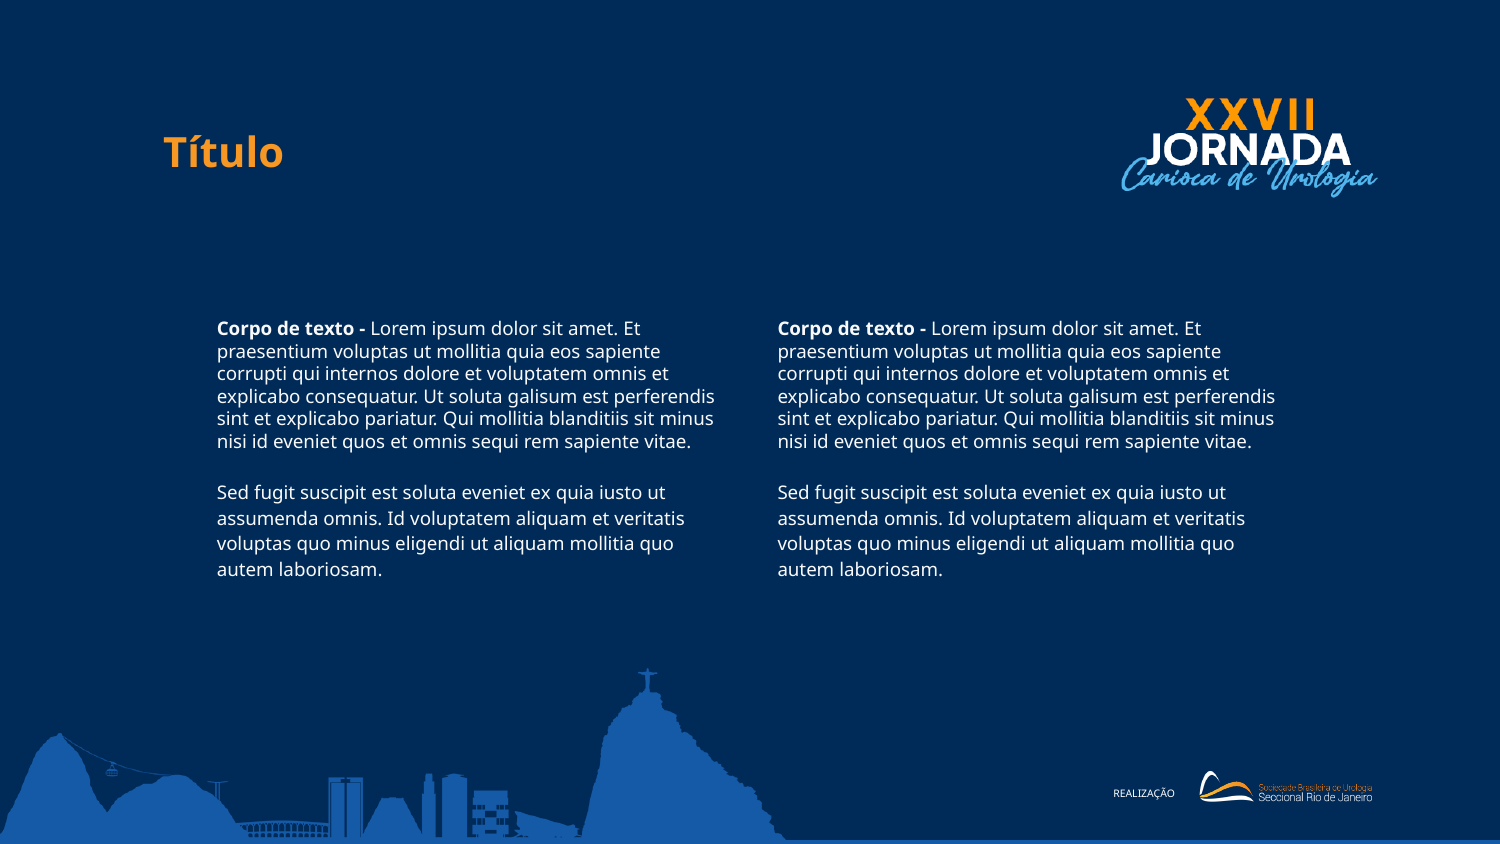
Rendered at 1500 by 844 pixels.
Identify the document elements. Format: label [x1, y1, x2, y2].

text_box [1098, 763, 1384, 817]
picture [0, 0, 1500, 844]
